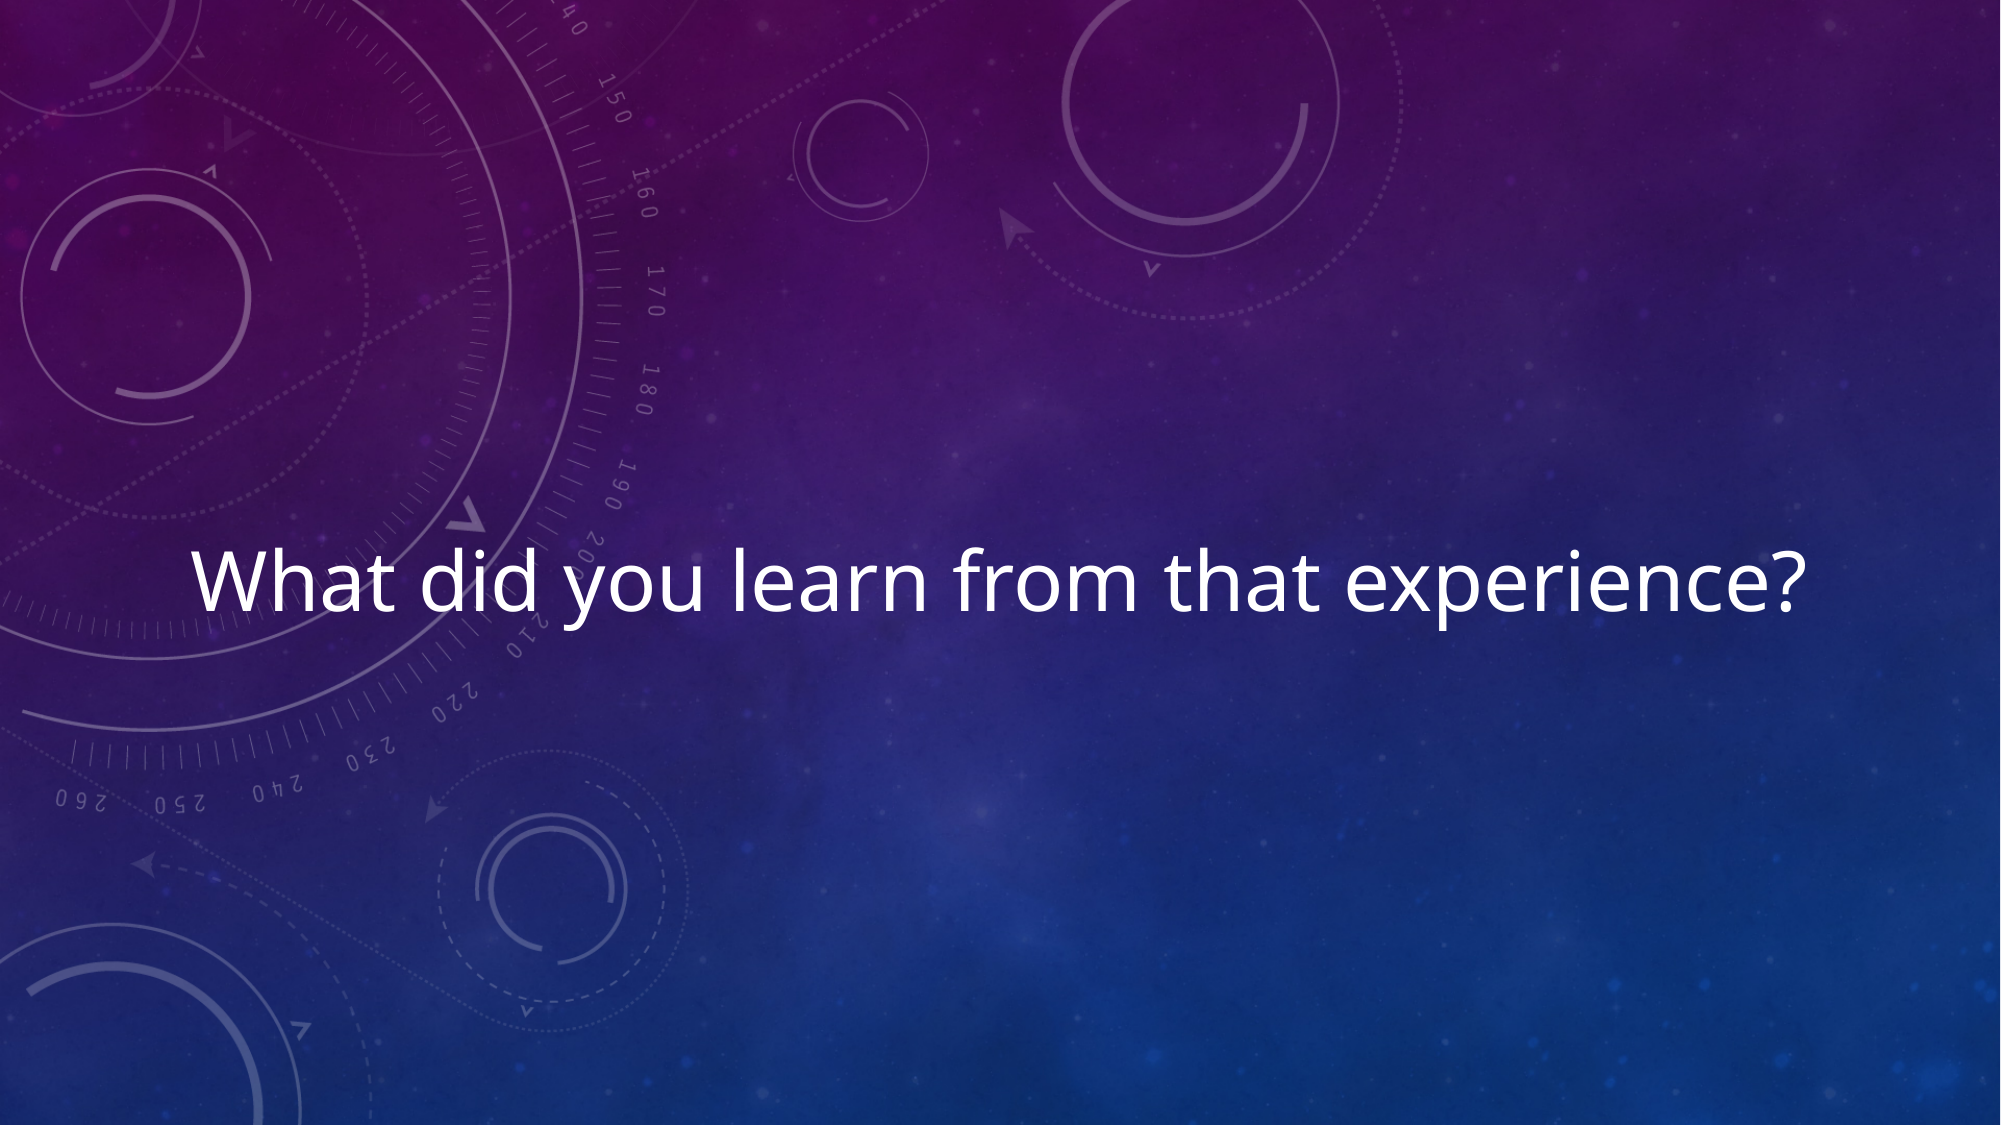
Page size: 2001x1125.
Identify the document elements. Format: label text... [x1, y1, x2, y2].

picture [0, 0, 2001, 1125]
title ﻿What did you learn from that experience? [130, 489, 1870, 636]
